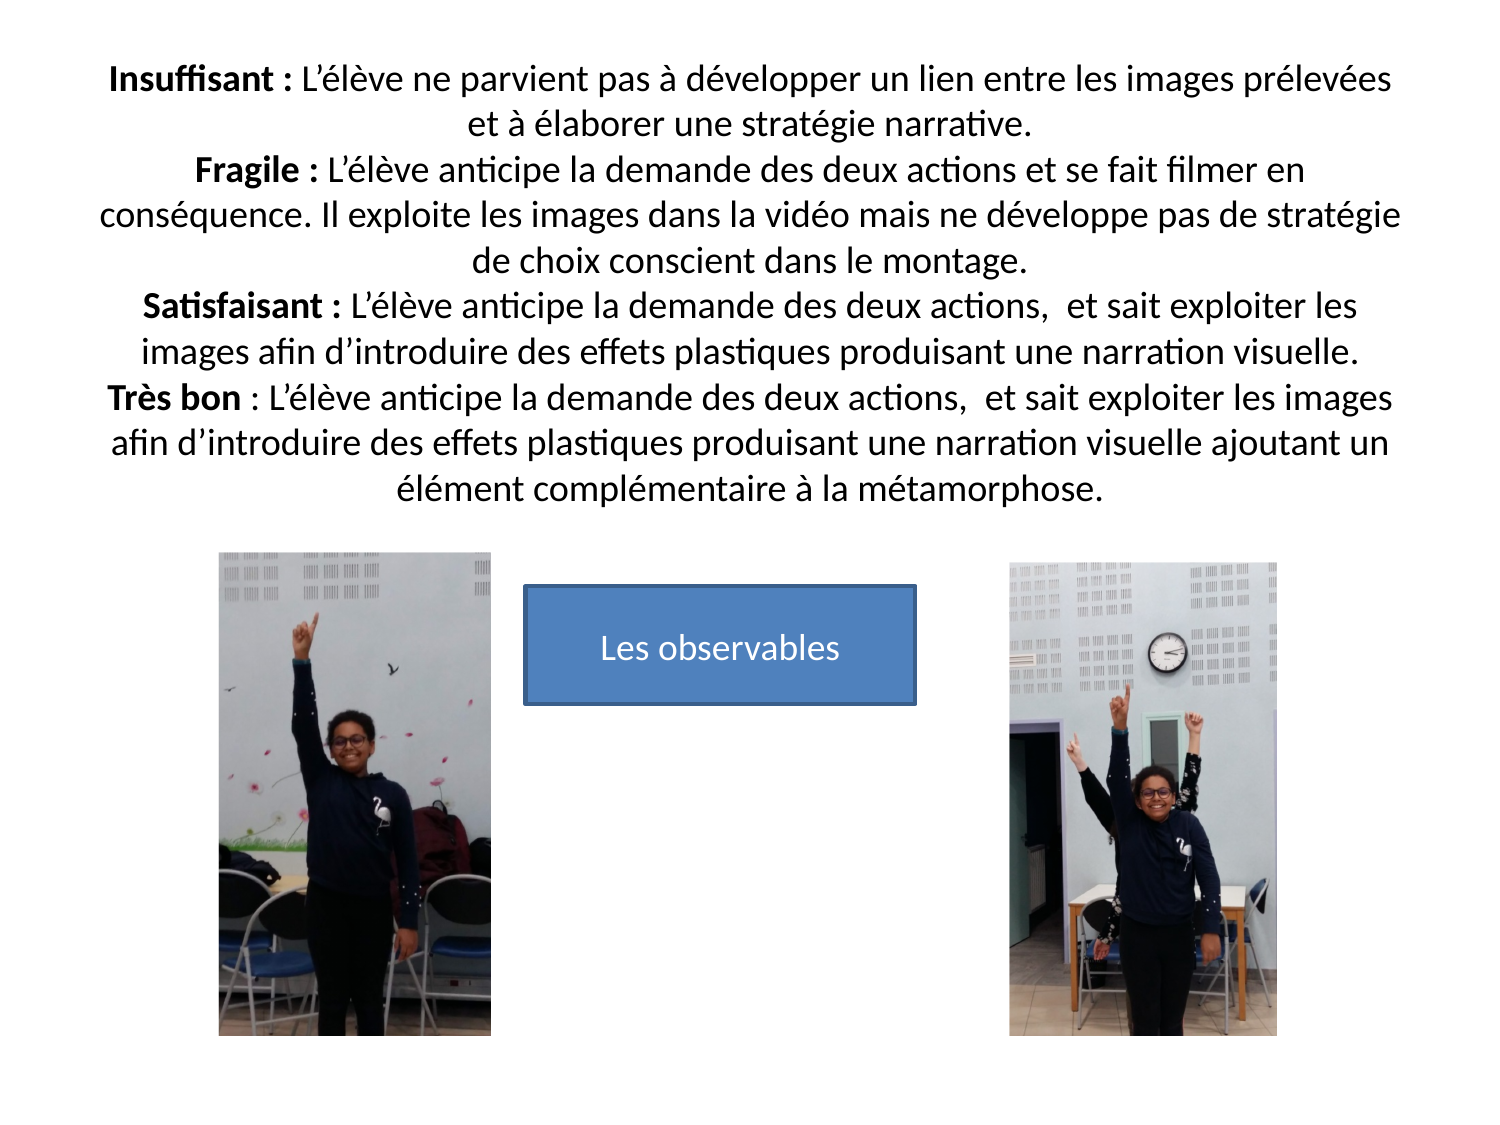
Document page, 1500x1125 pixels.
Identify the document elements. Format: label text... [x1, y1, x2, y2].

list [905, 665, 1380, 933]
title Insuffisant : L’élève ne parvient pas à développer un lien entre les images prélevées et à élaborer une stratégie narrative. Fragile : L’élève anticipe la demande des deux actions et se fait filmer en conséquence. Il exploite les images dans la vidéo mais ne développe pas de stratégie de choix conscient dans le montage. Satisfaisant : L’élève anticipe la demande des deux actions, et sait exploiter les images afin d’introduire des effets plastiques produisant une narration visuelle. Très bon : L’élève anticipe la demande des deux actions, et sait exploiter les images afin d’introduire des effets plastiques produisant une narration visuelle ajoutant un élément complémentaire à la métamorphose. [75, 45, 1425, 563]
picture [219, 931, 491, 1036]
picture [1010, 563, 1277, 665]
text_box Les observables [523, 584, 917, 706]
picture [219, 553, 491, 658]
picture [1010, 933, 1277, 1036]
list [112, 658, 597, 931]
